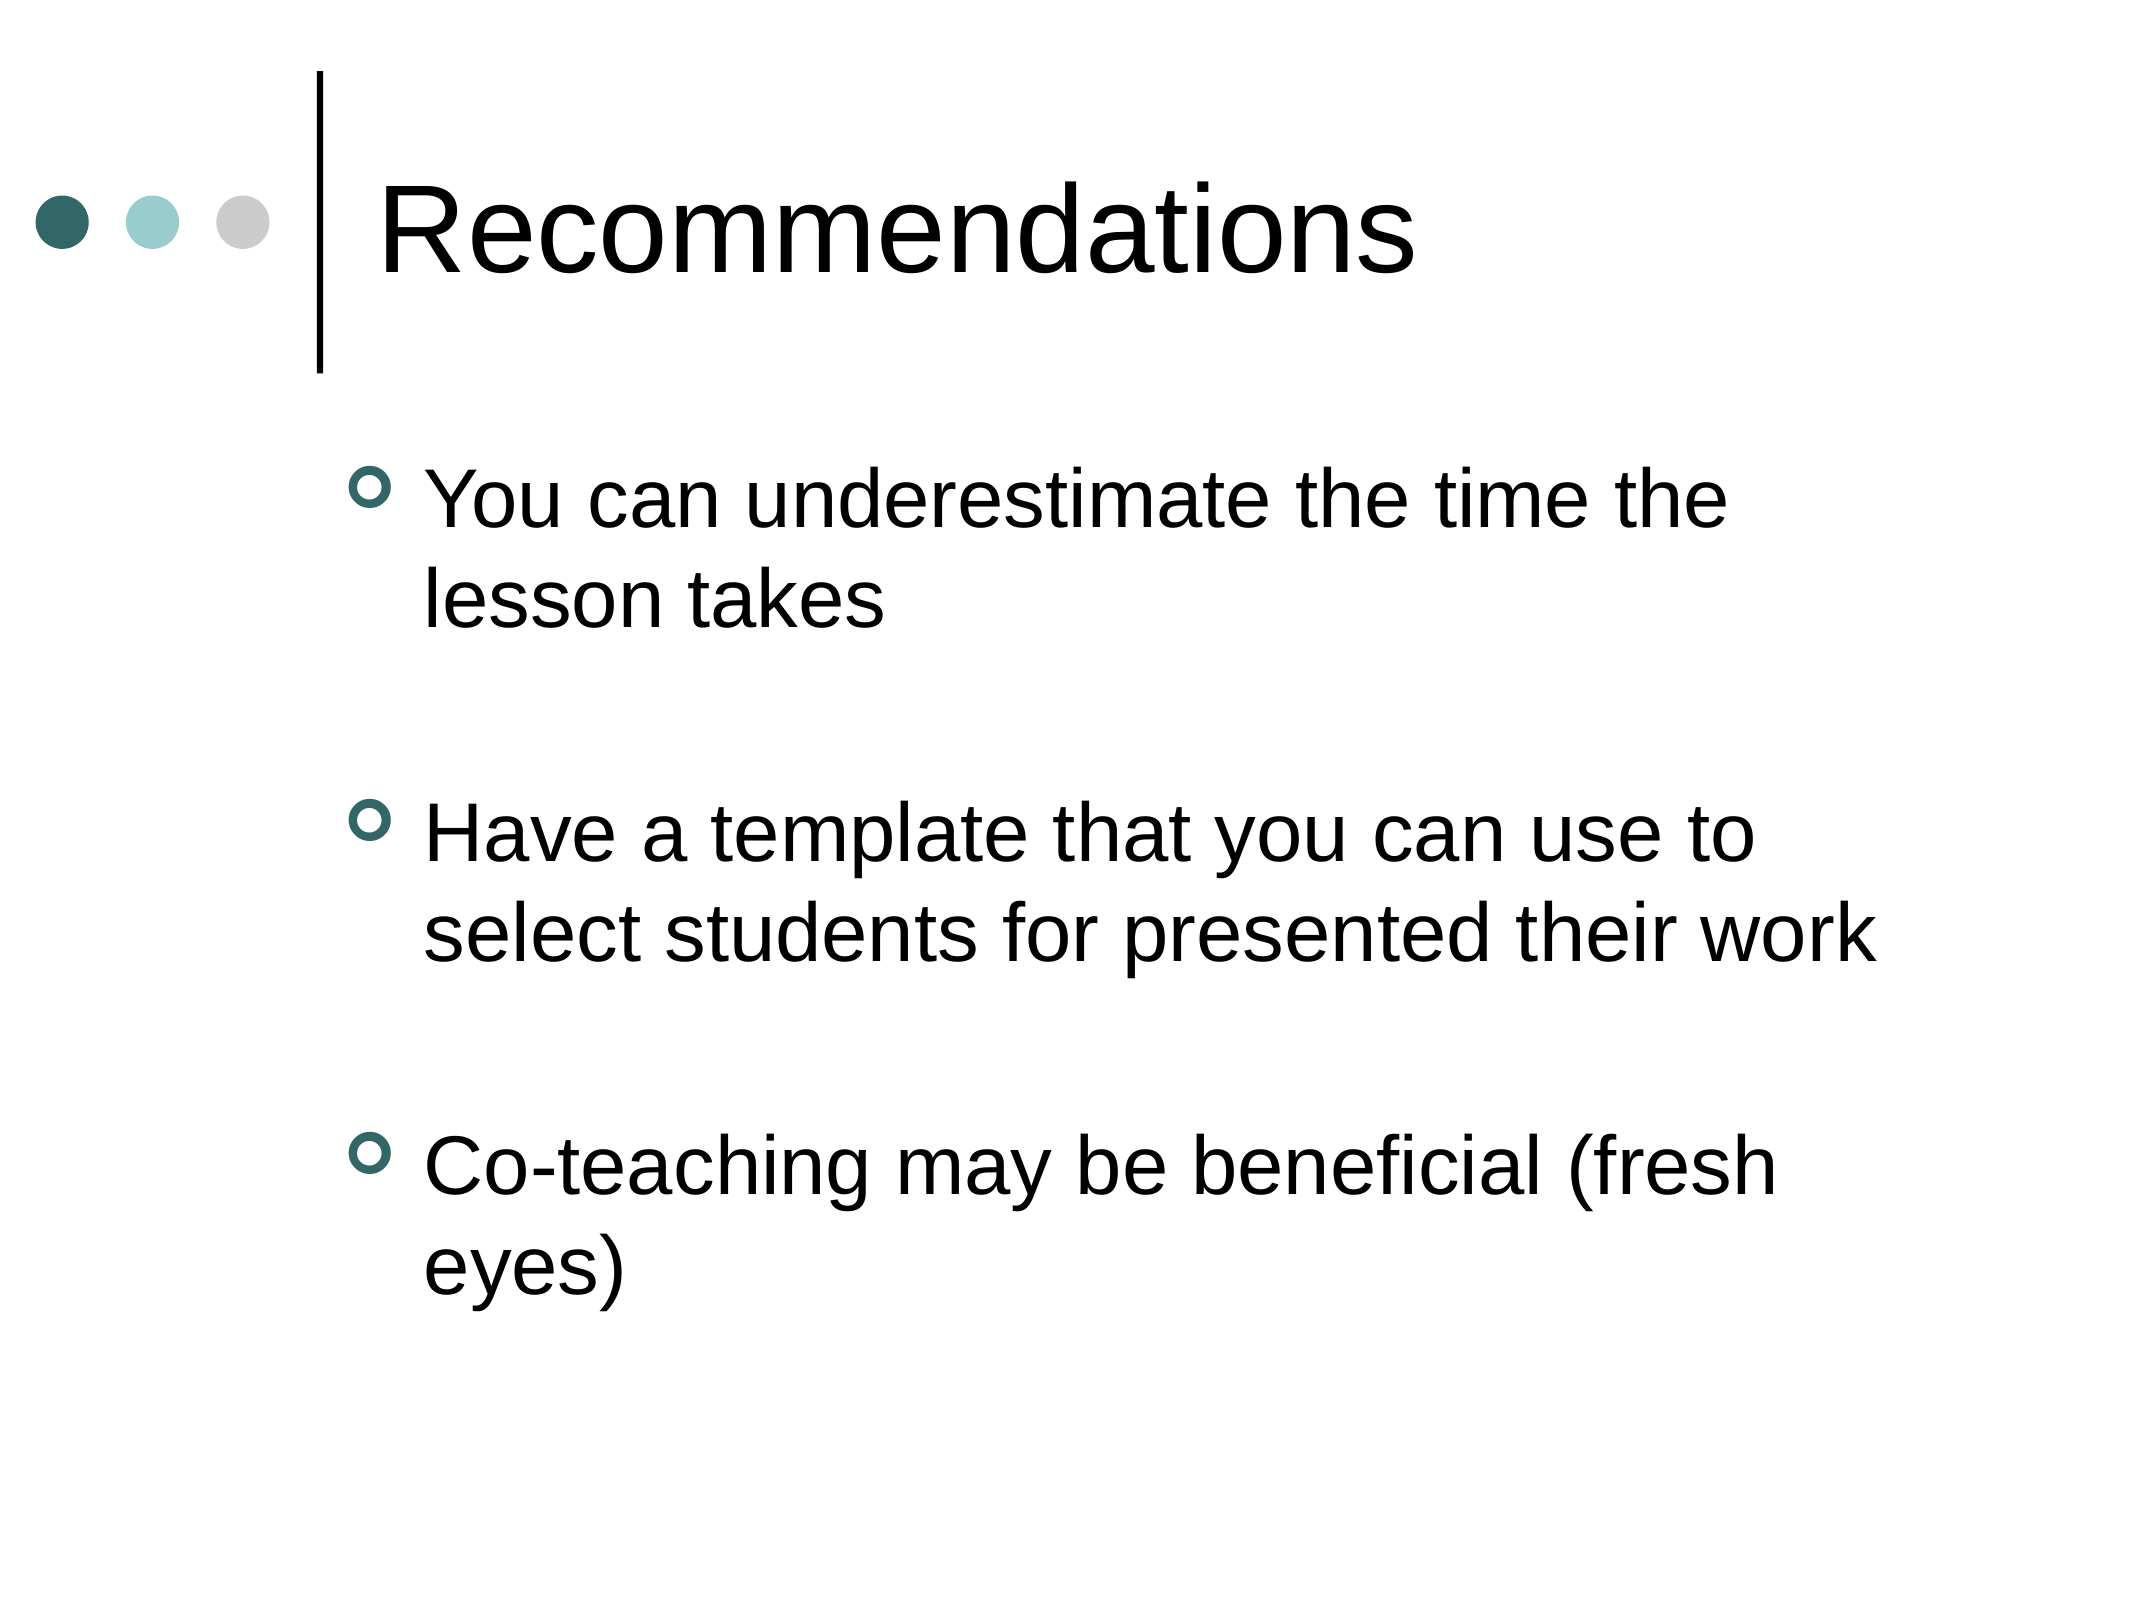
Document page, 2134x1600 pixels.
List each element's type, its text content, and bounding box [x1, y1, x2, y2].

text_box You can underestimate the time the lesson takes Have a template that you can use to select students for presented their work Co-teaching may be beneficial (fresh eyes) [322, 433, 1959, 1415]
title Recommendations [355, 44, 1992, 401]
